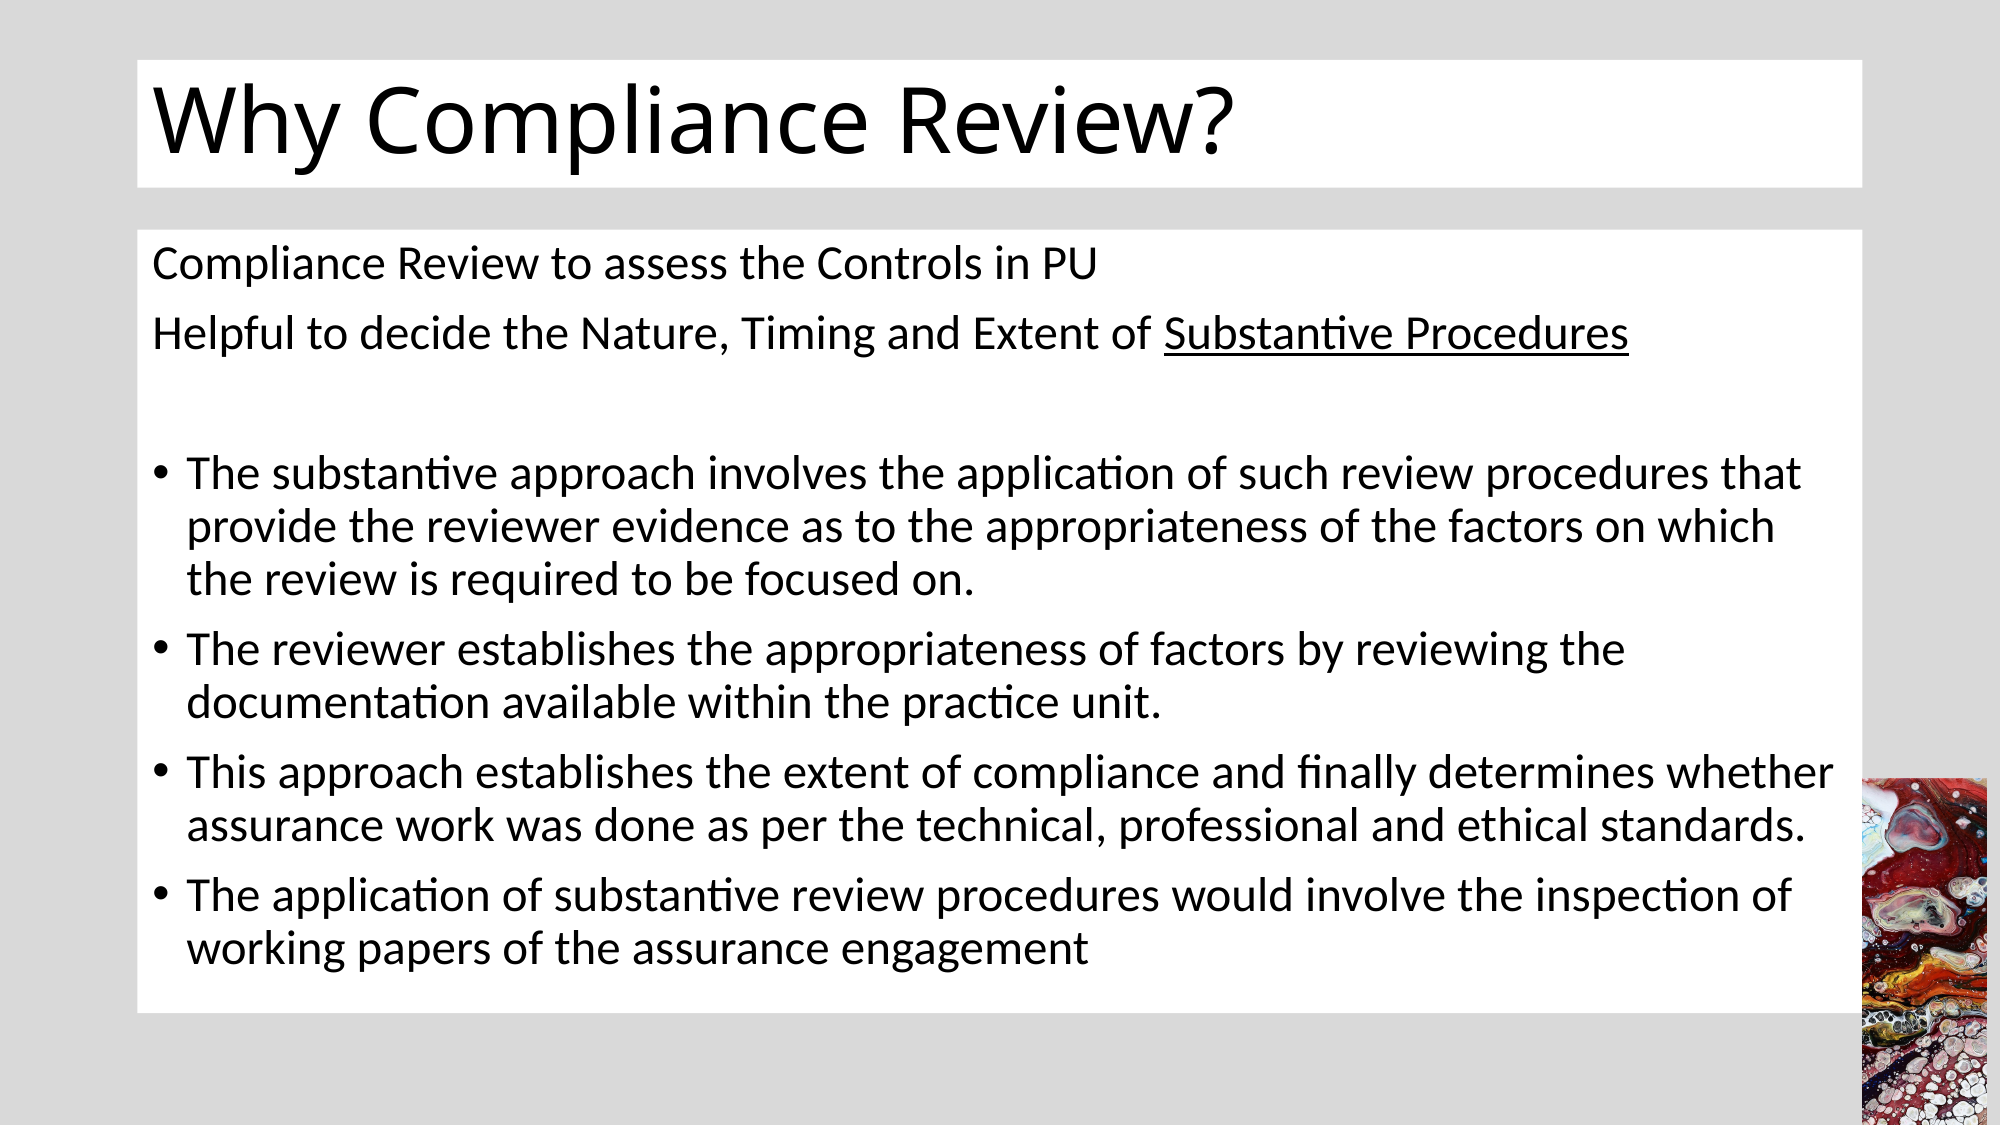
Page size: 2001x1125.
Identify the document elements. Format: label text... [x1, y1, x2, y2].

title Why Compliance Review? [137, 59, 1863, 188]
picture [1862, 778, 1987, 1125]
list Compliance Review to assess the Controls in PU Helpful to decide the Nature, Timing and Extent of Substantive Procedures The substantive approach involves the application of such review procedures that provide the reviewer evidence as to the appropriateness of the factors on which the review is required to be focused on. The reviewer establishes the appropriateness of factors by reviewing the documentation available within the practice unit. This approach establishes the extent of compliance and finally determines whether assurance work was done as per the technical, professional and ethical standards. The application of substantive review procedures would involve the inspection of working papers of the assurance engagement [137, 229, 1863, 1014]
